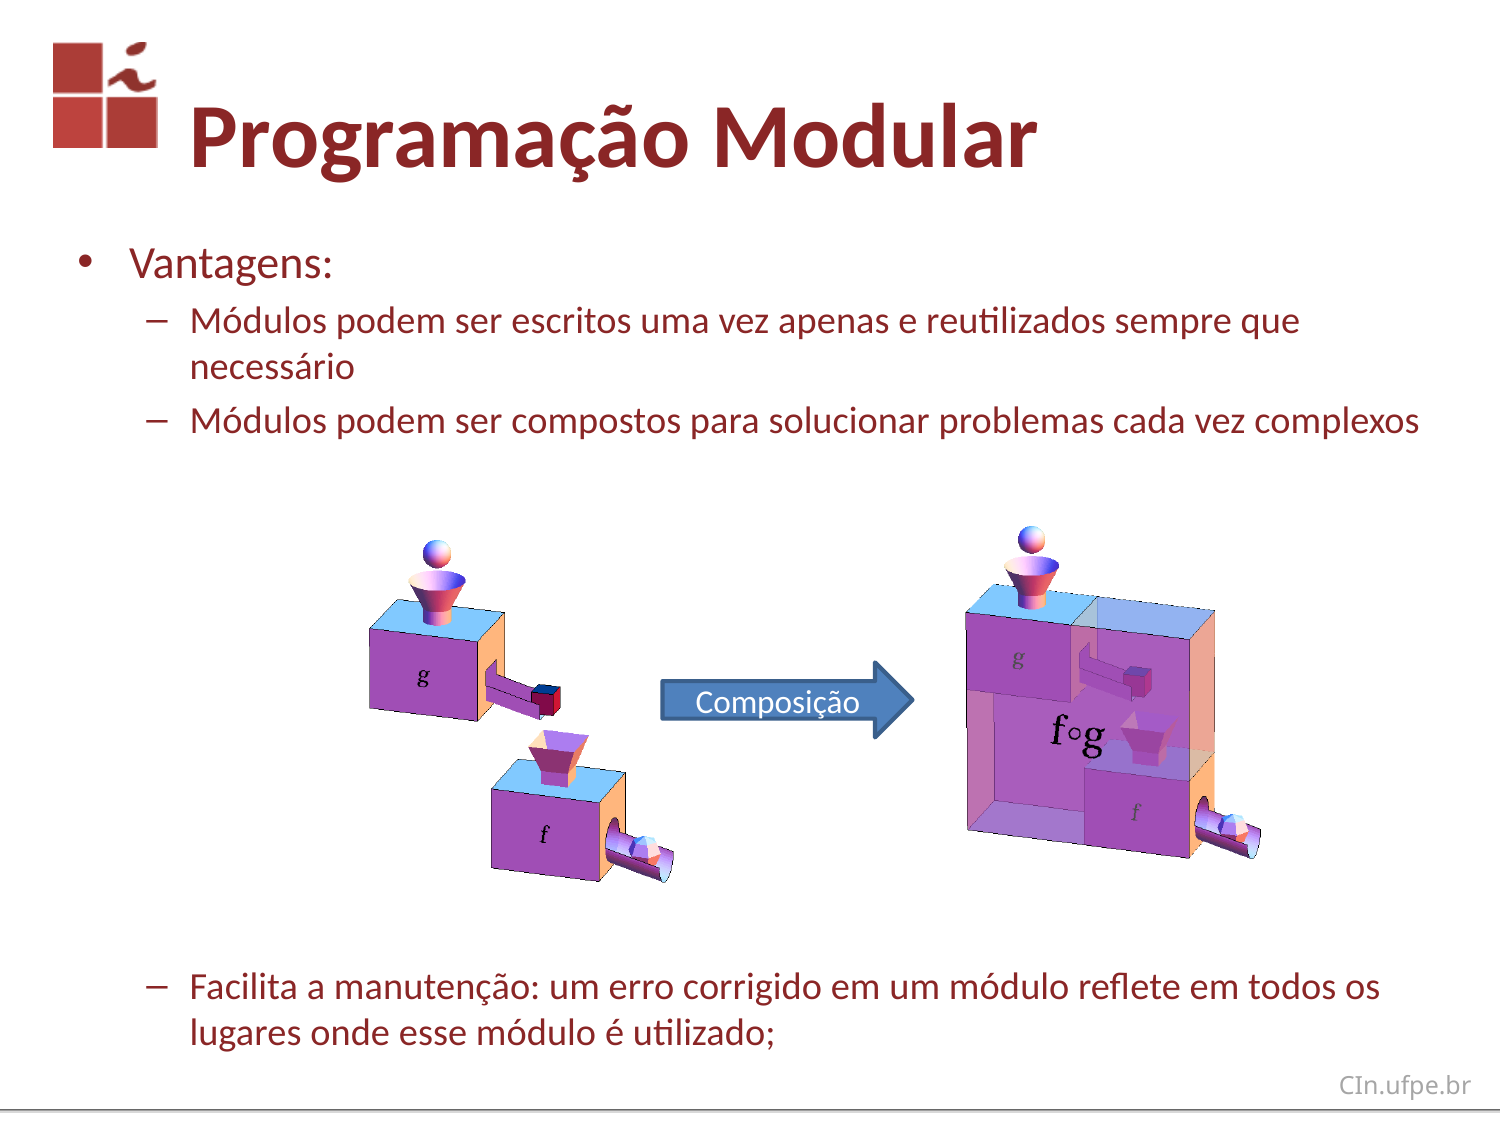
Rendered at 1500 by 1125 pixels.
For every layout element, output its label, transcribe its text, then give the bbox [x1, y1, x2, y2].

list Vantagens: Módulos podem ser escritos uma vez apenas e reutilizados sempre que necessário Módulos podem ser compostos para solucionar problemas cada vez complexos Facilita a manutenção: um erro corrigido em um módulo reflete em todos os lugares onde esse módulo é utilizado; [62, 224, 1450, 1075]
picture [959, 499, 1276, 881]
picture [0, 1109, 1500, 1113]
title Programação Modular [174, 37, 1450, 224]
picture [362, 512, 688, 905]
picture [53, 42, 158, 148]
text_box Composição [691, 660, 915, 740]
